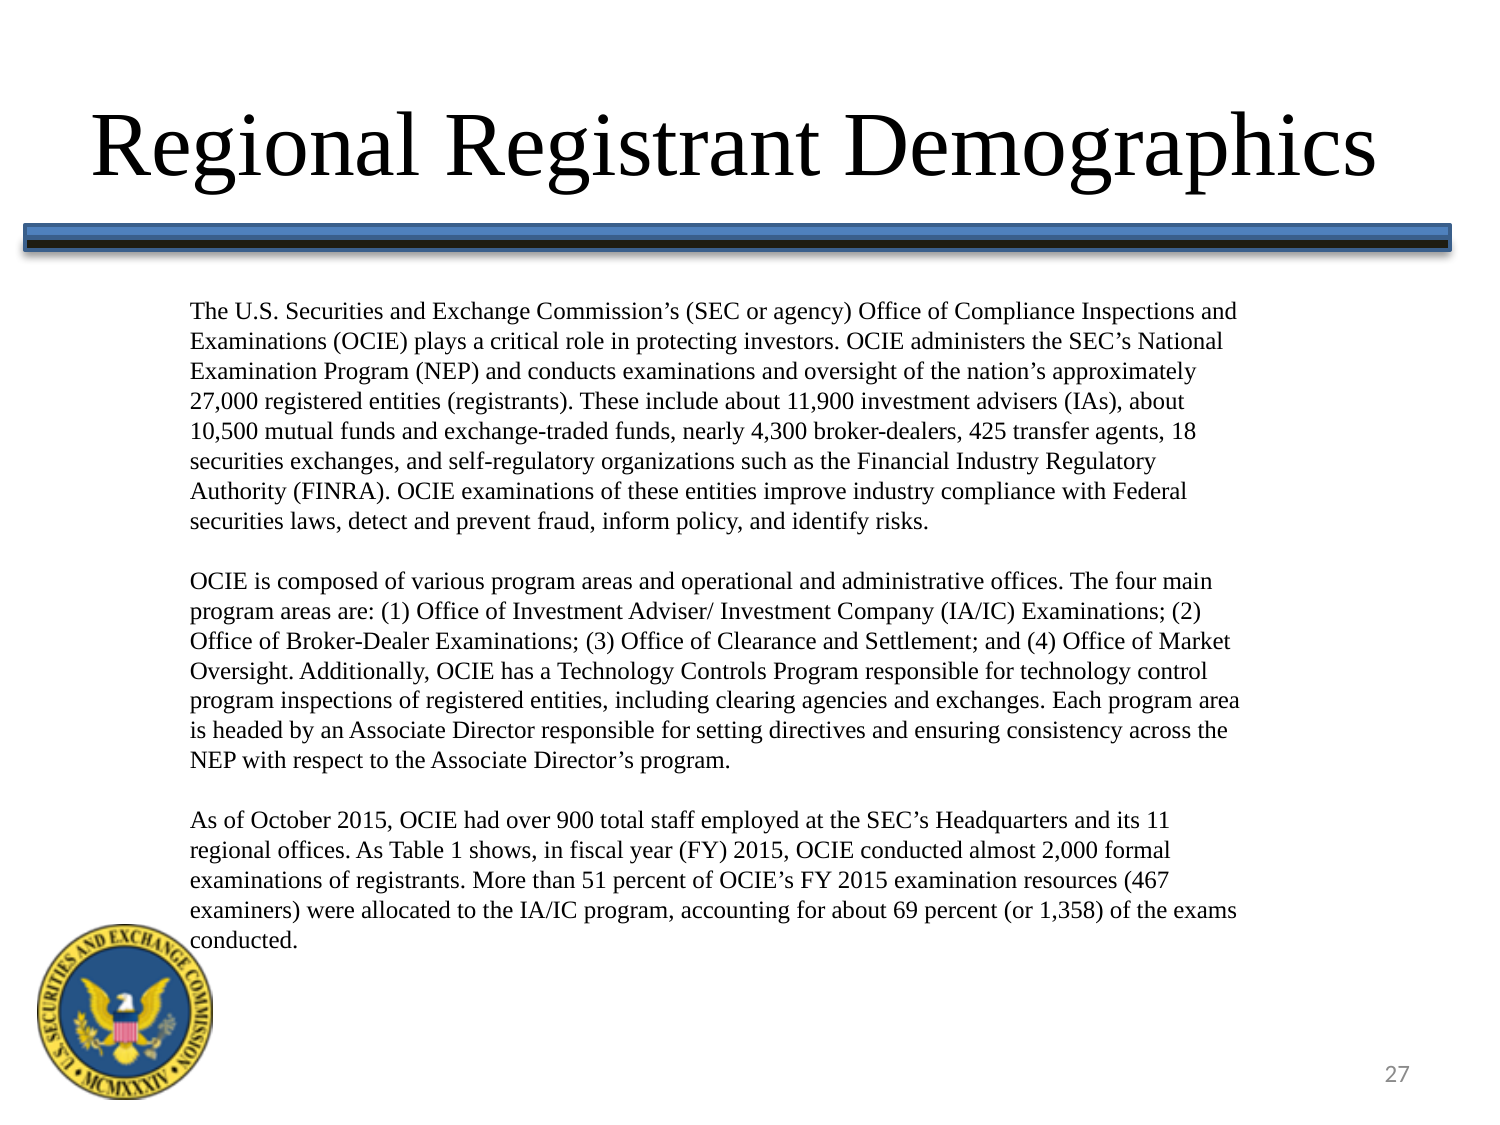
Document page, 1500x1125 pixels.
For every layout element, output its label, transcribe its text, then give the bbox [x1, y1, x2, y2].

text_box [23, 223, 1452, 235]
text_box [23, 235, 1452, 252]
text_box The U.S. Securities and Exchange Commission’s (SEC or agency) Office of Compliance Inspections and Examinations (OCIE) plays a critical role in protecting investors. OCIE administers the SEC’s National Examination Program (NEP) and conducts examinations and oversight of the nation’s approximately 27,000 registered entities (registrants). These include about 11,900 investment advisers (IAs), about 10,500 mutual funds and exchange-traded funds, nearly 4,300 broker-dealers, 425 transfer agents, 18 securities exchanges, and self-regulatory organizations such as the Financial Industry Regulatory Authority (FINRA). OCIE examinations of these entities improve industry compliance with Federal securities laws, detect and prevent fraud, inform policy, and identify risks. OCIE is composed of various program areas and operational and administrative offices. The four main program areas are: (1) Office of Investment Adviser/ Investment Company (IA/IC) Examinations; (2) Office of Broker-Dealer Examinations; (3) Office of Clearance and Settlement; and (4) Office of Market Oversight. Additionally, OCIE has a Technology Controls Program responsible for technology control program inspections of registered entities, including clearing agencies and exchanges. Each program area is headed by an Associate Director responsible for setting directives and ensuring consistency across the NEP with respect to the Associate Director’s program. As of October 2015, OCIE had over 900 total staff employed at the SEC’s Headquarters and its 11 regional offices. As Table 1 shows, in fiscal year (FY) 2015, OCIE conducted almost 2,000 formal examinations of registrants. More than 51 percent of OCIE’s FY 2015 examination resources (467 examiners) were allocated to the IA/IC program, accounting for about 69 percent (or 1,358) of the exams conducted. [174, 287, 1263, 961]
slide_number 27 [1074, 1042, 1425, 1103]
title Regional Registrant Demographics [75, 45, 1425, 223]
picture [37, 924, 213, 1101]
